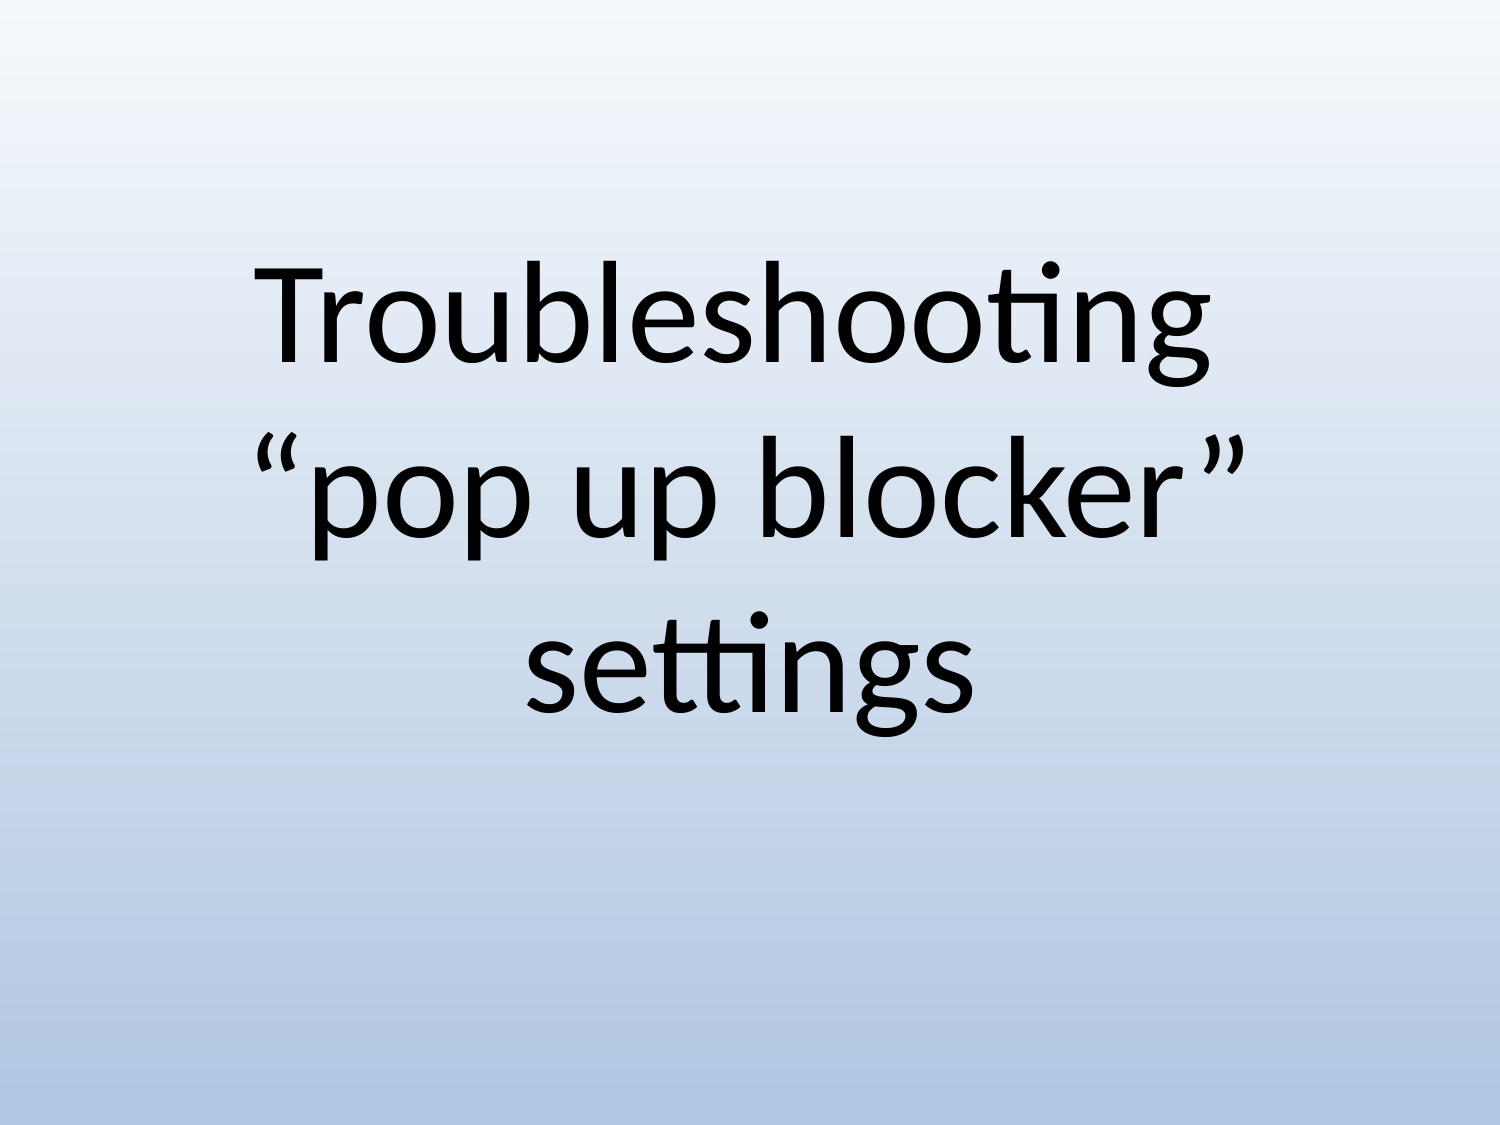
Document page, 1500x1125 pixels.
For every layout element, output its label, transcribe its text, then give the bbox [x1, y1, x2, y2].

title Troubleshooting “pop up blocker” settings [75, 224, 1425, 735]
